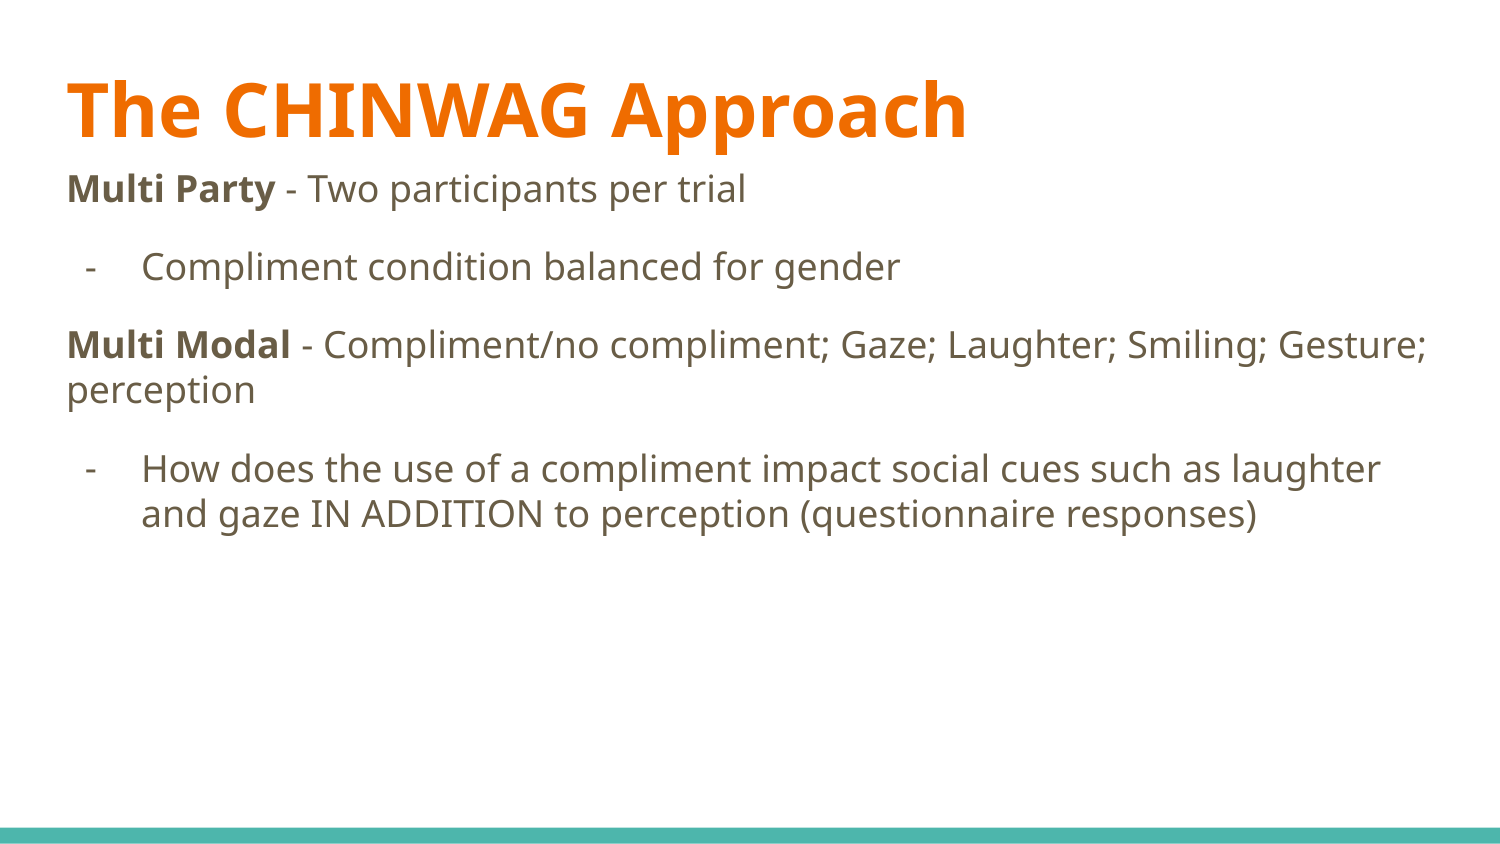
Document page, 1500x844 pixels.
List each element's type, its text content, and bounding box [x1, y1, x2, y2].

list Multi Party - Two participants per trial Compliment condition balanced for gender Multi Modal - Compliment/no compliment; Gaze; Laughter; Smiling; Gesture; perception How does the use of a compliment impact social cues such as laughter and gaze IN ADDITION to perception (questionnaire responses) [51, 149, 1449, 814]
title The CHINWAG Approach [51, 48, 1449, 149]
